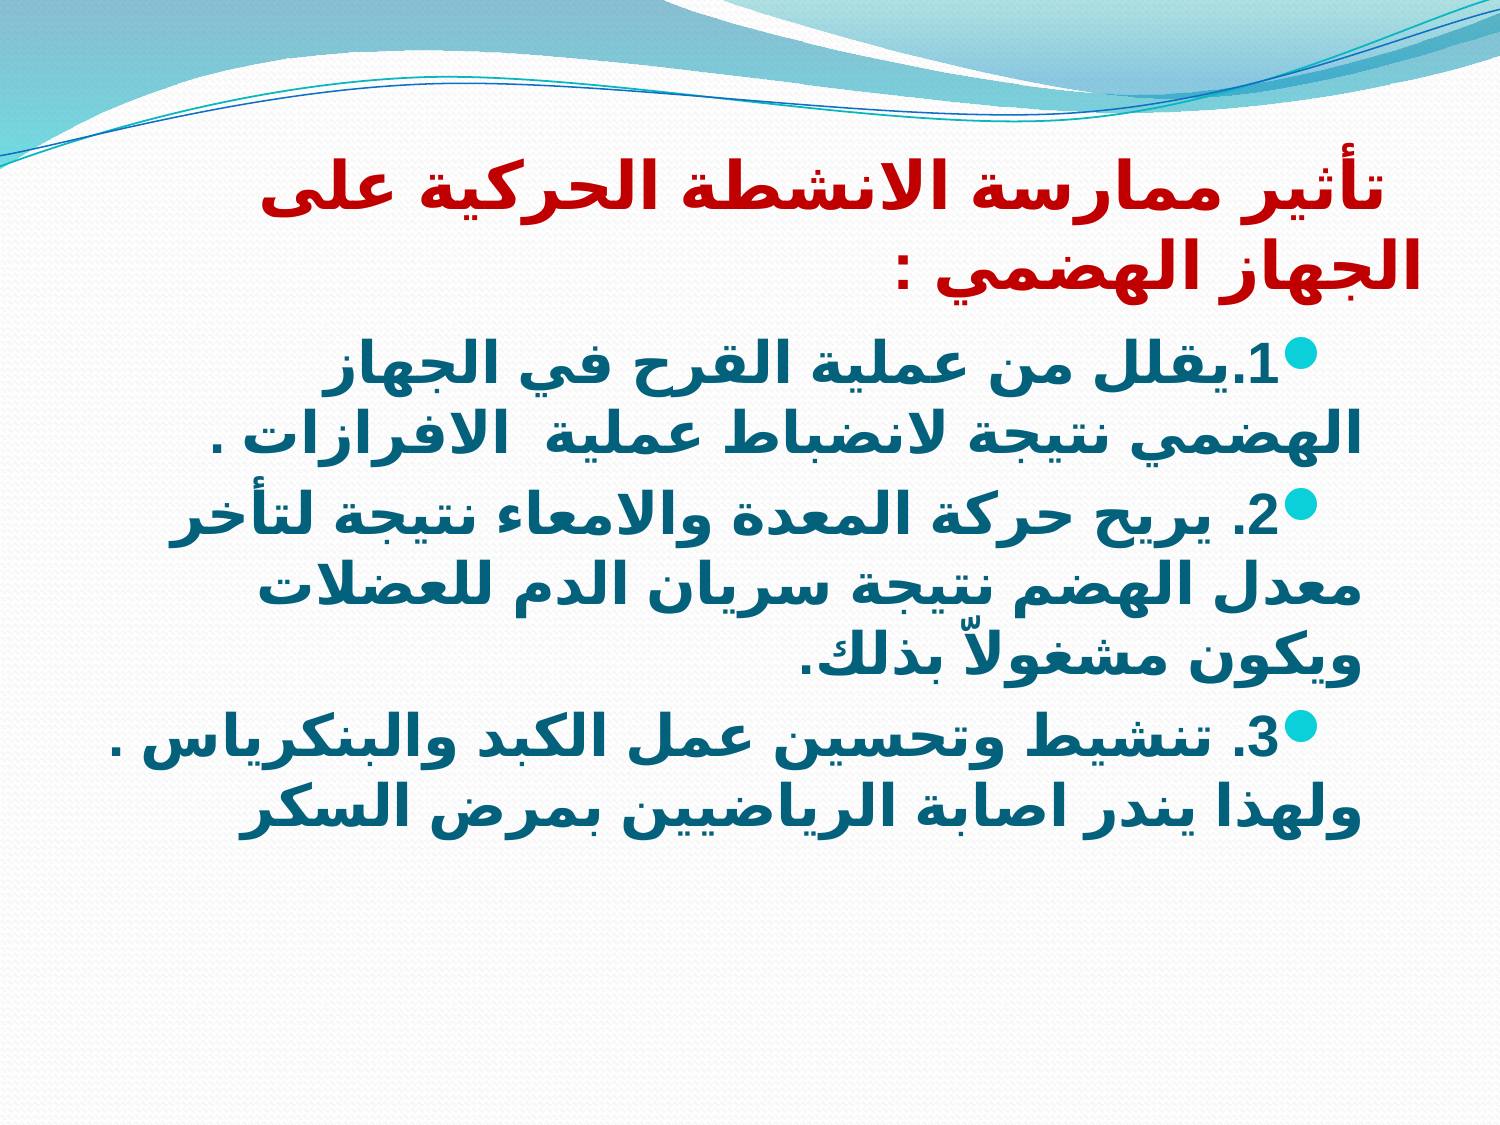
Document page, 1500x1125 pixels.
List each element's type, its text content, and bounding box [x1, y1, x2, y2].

list 1.يقلل من عملية القرح في الجهاز الهضمي نتيجة لانضباط عملية الافرازات . 2. يريح حركة المعدة والامعاء نتيجة لتأخر معدل الهضم نتيجة سريان الدم للعضلات ويكون مشغولاّ بذلك. 3. تنشيط وتحسين عمل الكبد والبنكرياس . ولهذا يندر اصابة الرياضيين بمرض السكر [75, 317, 1425, 1038]
title تأثير ممارسة الانشطة الحركية على الجهاز الهضمي : [75, 115, 1425, 303]
